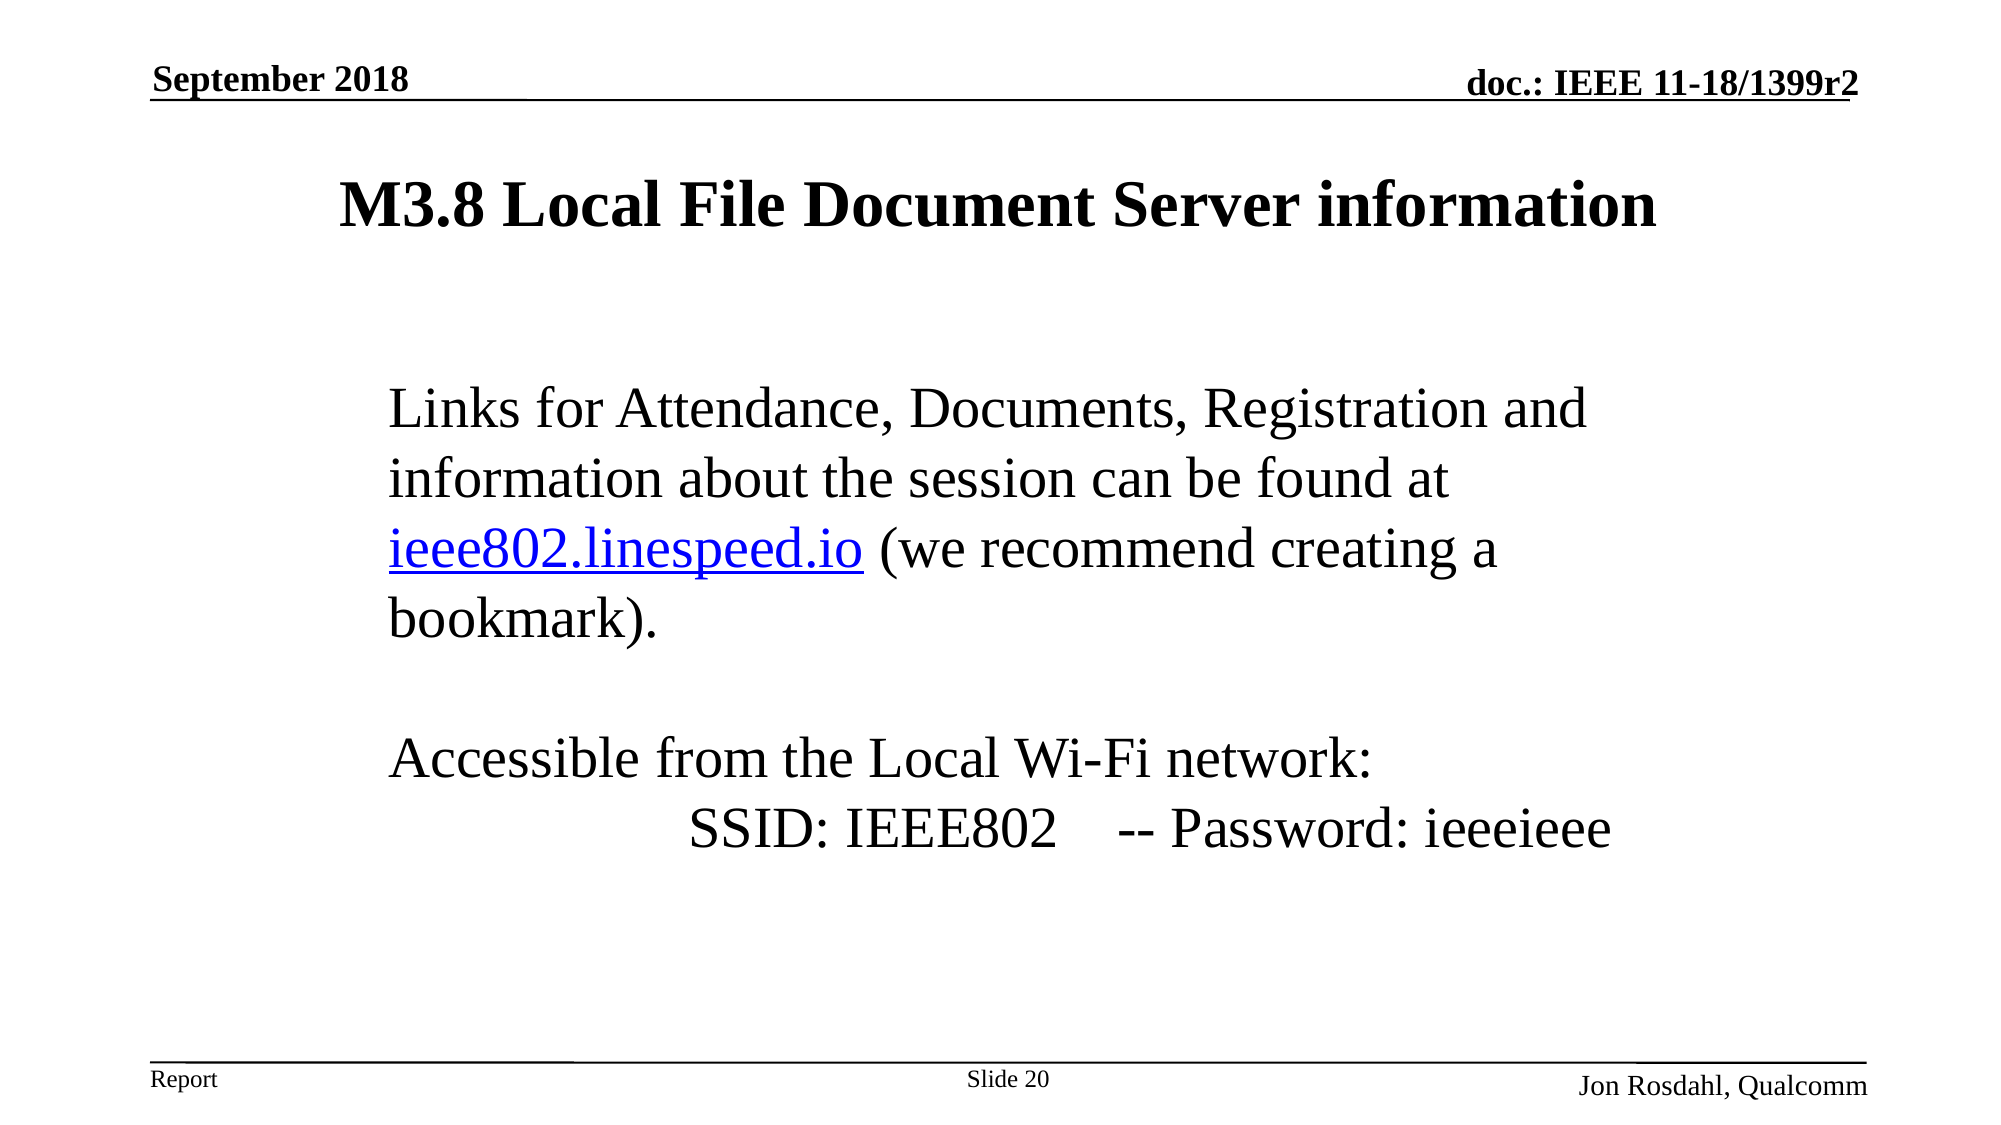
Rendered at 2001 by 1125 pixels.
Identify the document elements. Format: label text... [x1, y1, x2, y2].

footer Jon Rosdahl, Qualcomm [1531, 1066, 1869, 1108]
text_box Links for Attendance, Documents, Registration and information about the session can be found at ieee802.linespeed.io (we recommend creating a bookmark). Accessible from the Local Wi-Fi network: SSID: IEEE802 -- Password: ieeeieee [373, 361, 1638, 937]
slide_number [152, 54, 563, 100]
title M3.8 Local File Document Server information [149, 112, 1850, 288]
slide_number Slide 20 [950, 1061, 1067, 1123]
